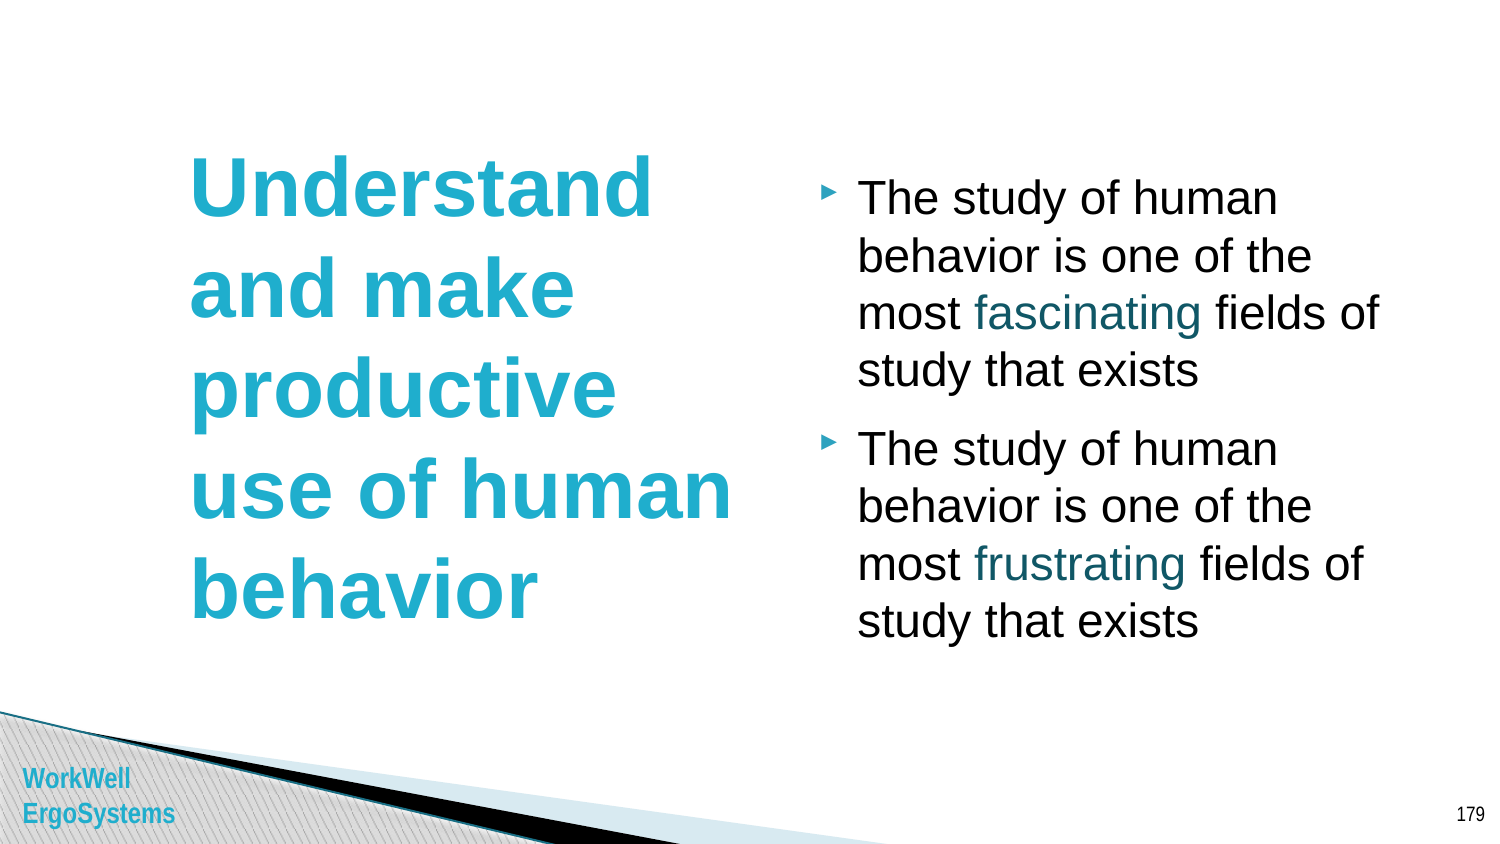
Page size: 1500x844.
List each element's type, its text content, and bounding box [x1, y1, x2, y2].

title Understand and make productive use of human behavior [174, 109, 750, 660]
slide_number 179 [1439, 788, 1500, 834]
list The study of human behavior is one of the most fascinating fields of study that exists The study of human behavior is one of the most frustrating fields of study that exists [787, 159, 1413, 666]
